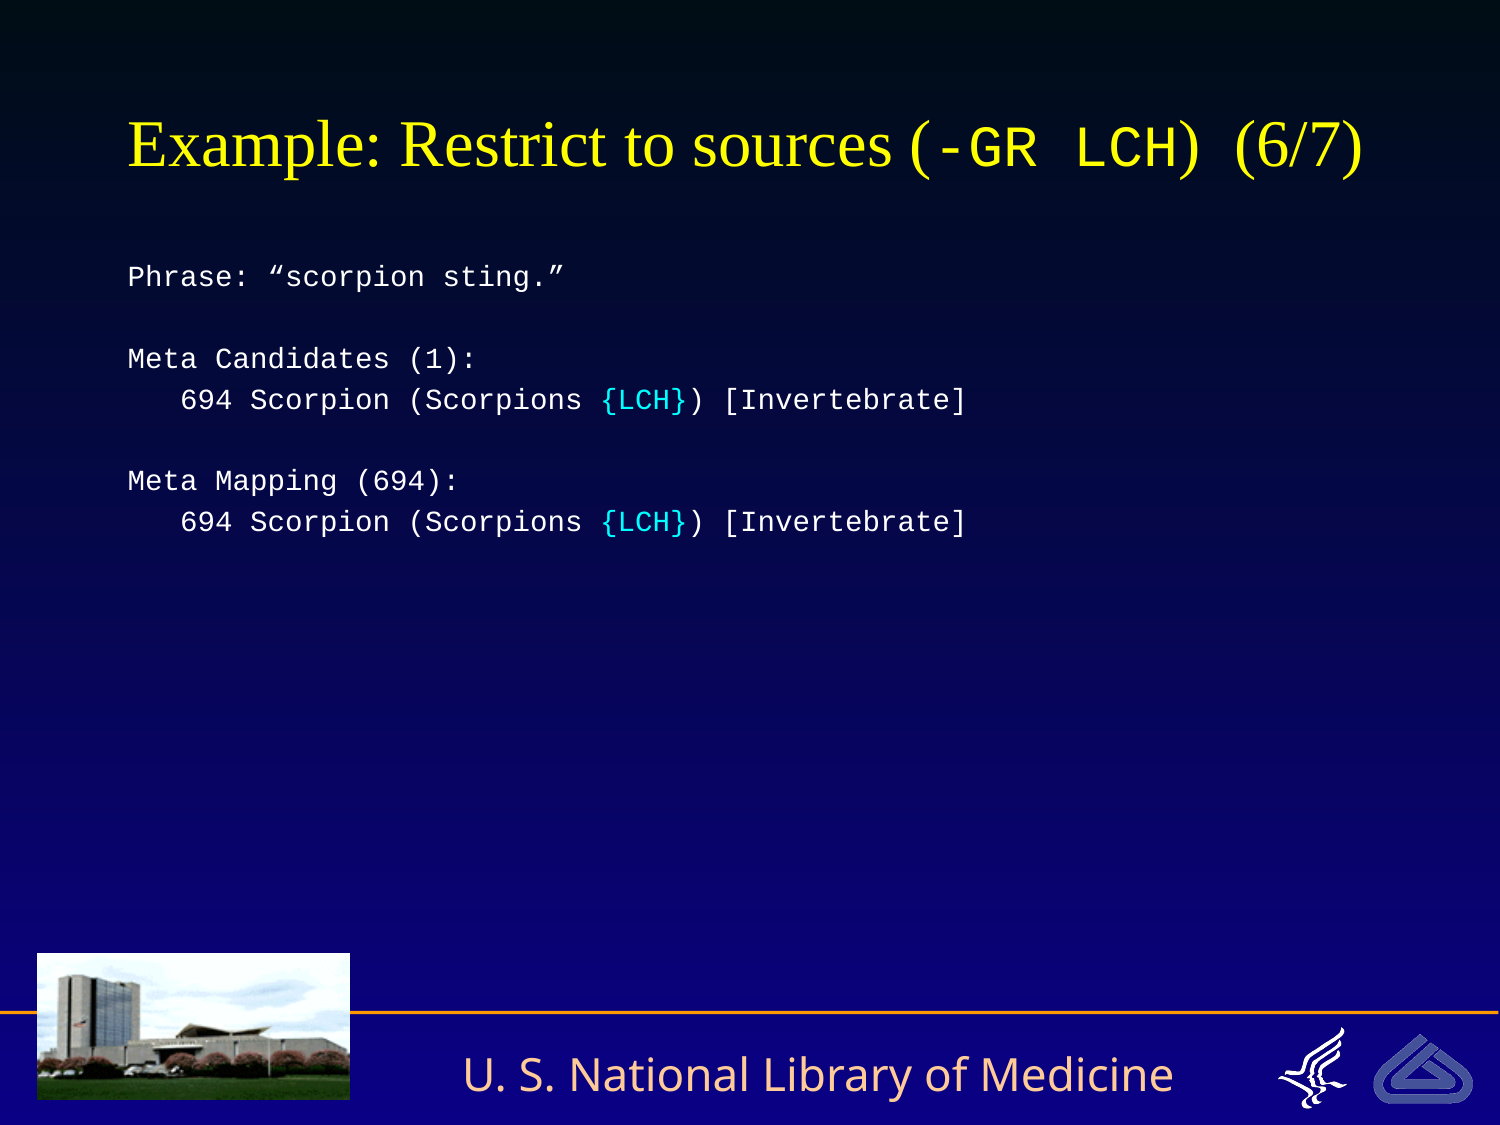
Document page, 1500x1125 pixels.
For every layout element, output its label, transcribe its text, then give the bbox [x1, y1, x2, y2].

picture [1275, 1024, 1351, 1114]
picture [1370, 1029, 1477, 1109]
title Example: Restrict to sources (-GR LCH) (6/7) [112, 74, 1388, 188]
list Phrase: “scorpion sting.” Meta Candidates (1): 694 Scorpion (Scorpions {LCH}) [Invertebrate] Meta Mapping (694): 694 Scorpion (Scorpions {LCH}) [Invertebrate] [112, 249, 1388, 1001]
picture [37, 953, 350, 1100]
